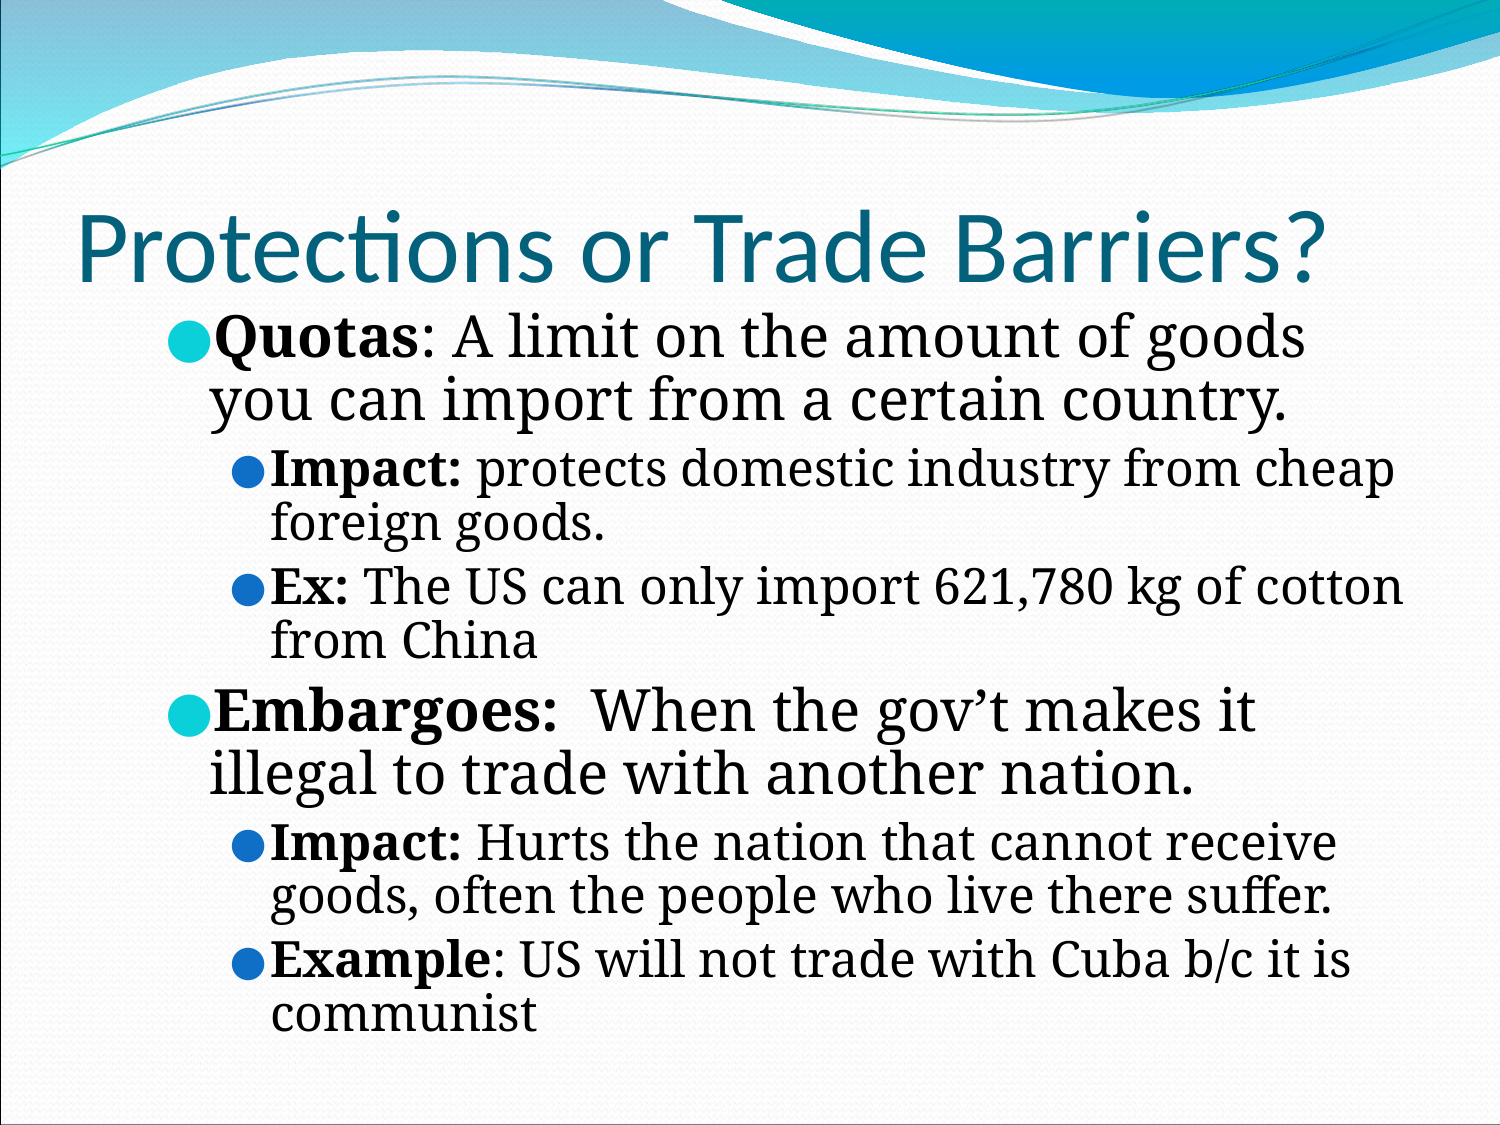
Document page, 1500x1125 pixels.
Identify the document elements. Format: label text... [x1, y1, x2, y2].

title Protections or Trade Barriers? [75, 115, 1425, 304]
picture [0, 0, 1500, 1125]
list Quotas: A limit on the amount of goods you can import from a certain country. Impact: protects domestic industry from cheap foreign goods. Ex: The US can only import 621,780 kg of cotton from China Embargoes: When the gov’t makes it illegal to trade with another nation. Impact: Hurts the nation that cannot receive goods, often the people who live there suffer. Example: US will not trade with Cuba b/c it is communist [150, 299, 1425, 1075]
